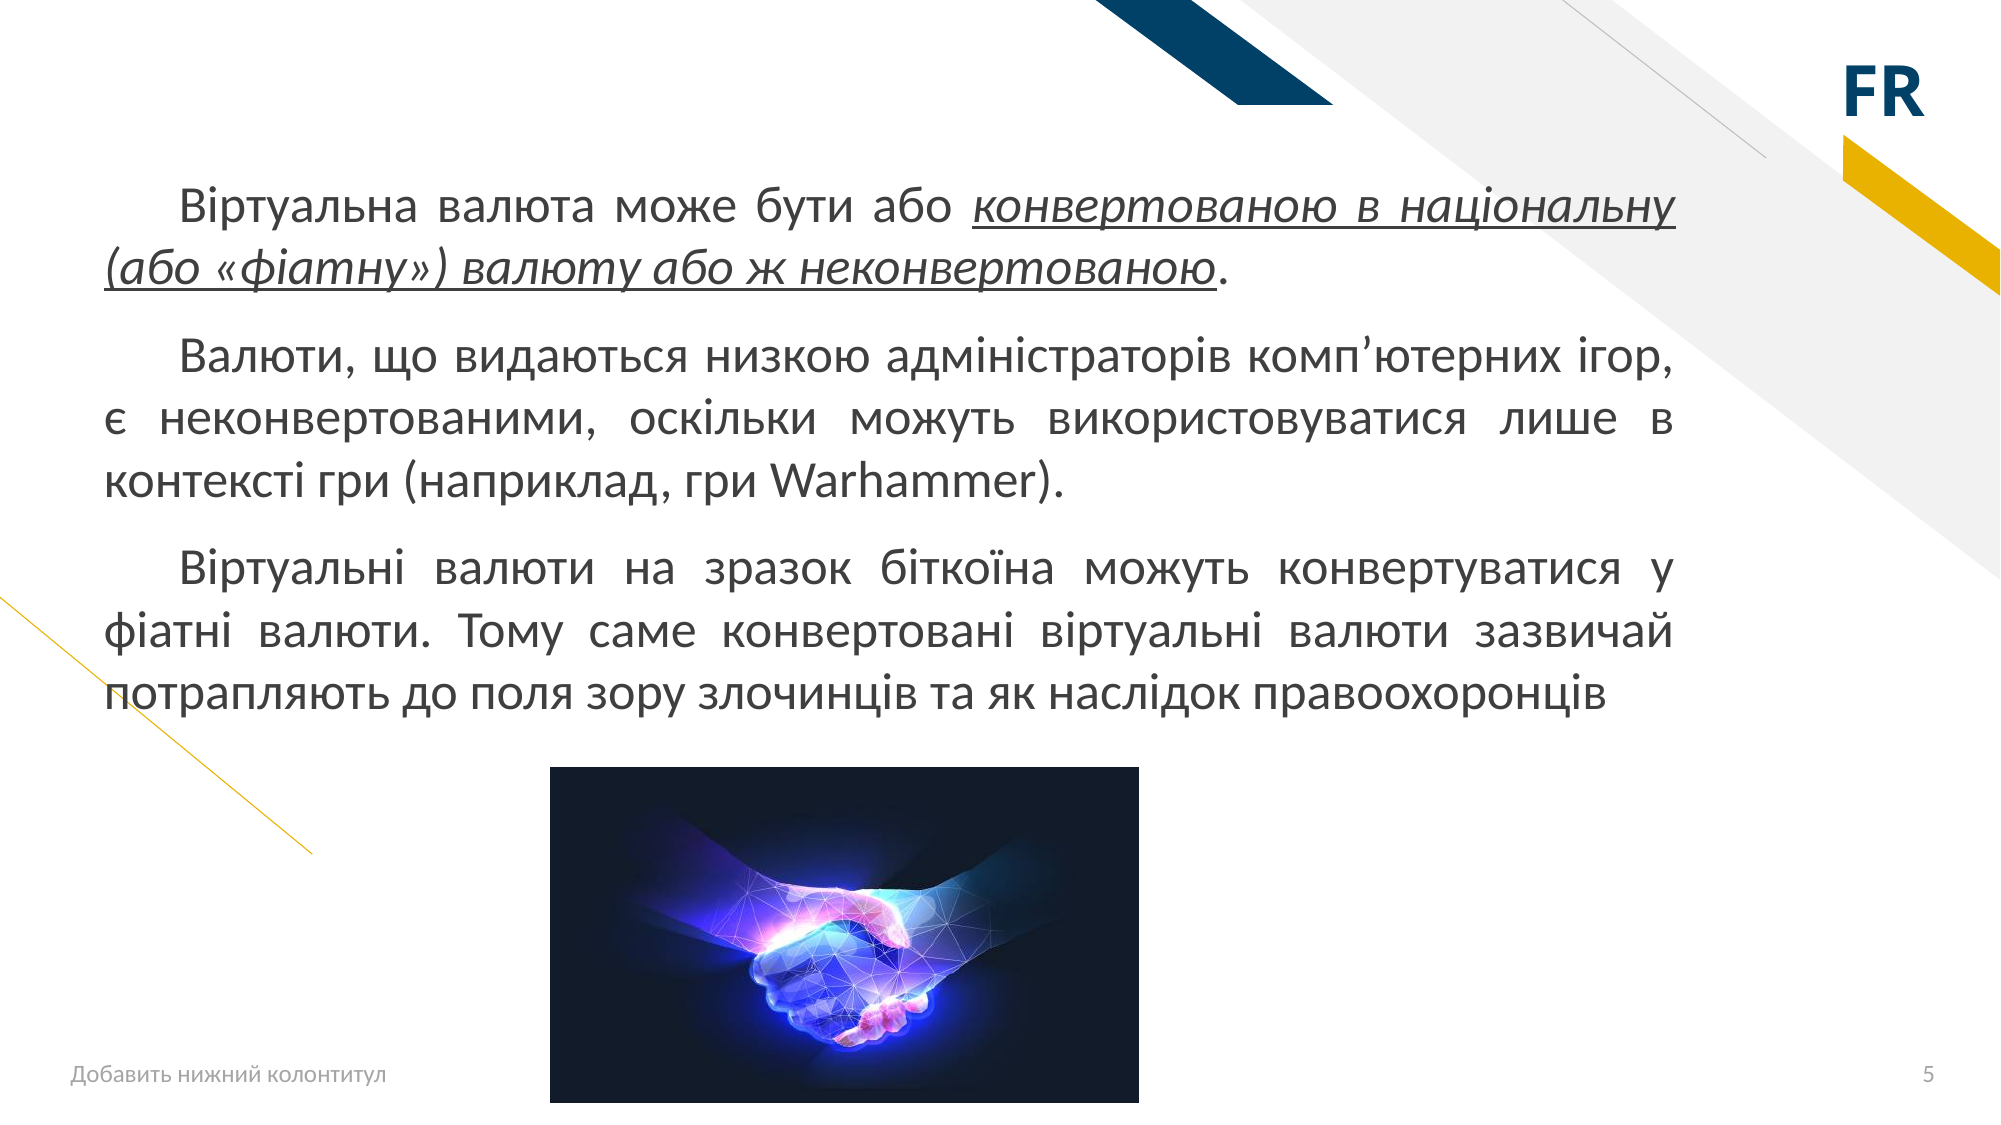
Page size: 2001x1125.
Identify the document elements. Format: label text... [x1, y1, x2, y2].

picture [550, 767, 1139, 1103]
footer Добавить нижний колонтитул [55, 1042, 550, 1103]
slide_number 5 [1828, 1042, 1950, 1103]
text_box Віртуальна валюта може бути або конвертованою в національну (або «фіатну») валюту або ж неконвертованою. Валюти, що видаються низкою адміністраторів комп’ютерних ігор, є неконвертованими, оскільки можуть використовуватися лише в контексті гри (наприклад, гри Warhammer). Віртуальні валюти на зразок біткоїна можуть конвертуватися у фіатні валюти. Тому саме конвертовані віртуальні валюти зазвичай потрапляють до поля зору злочинців та як наслідок правоохоронців [88, 162, 1691, 728]
